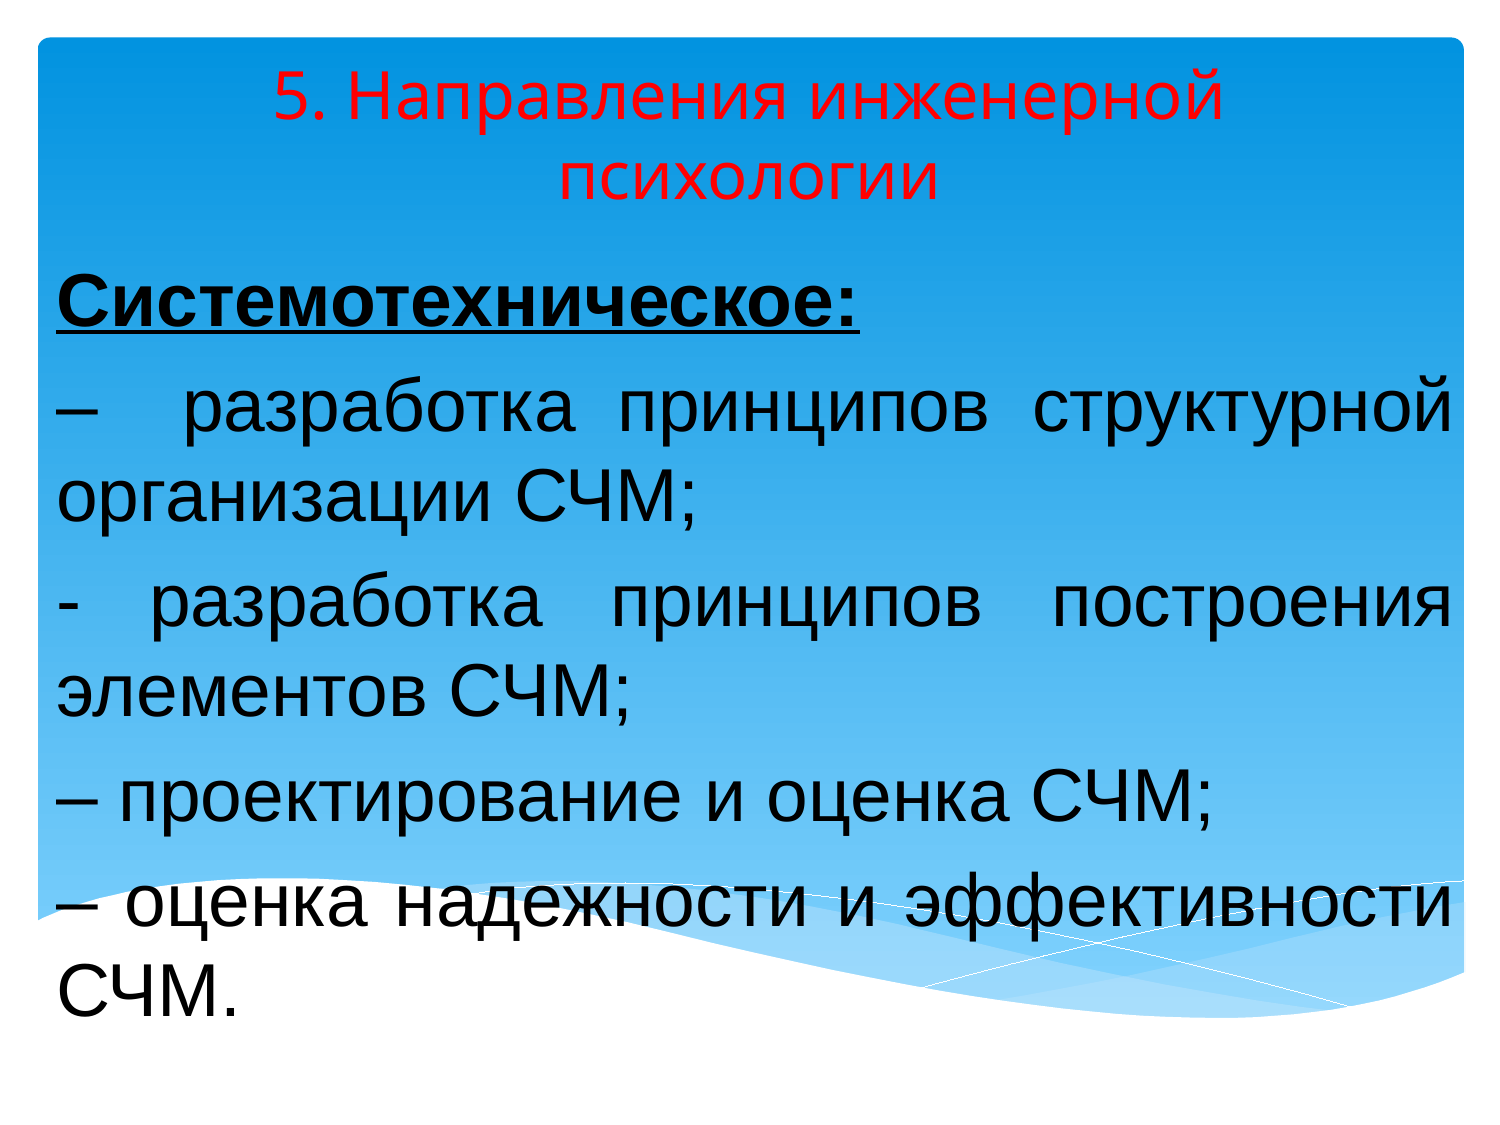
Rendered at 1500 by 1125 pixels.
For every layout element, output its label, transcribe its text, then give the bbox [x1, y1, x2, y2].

subtitle Системотехническое: – разработка принципов структурной организации СЧМ; - разработка принципов построения элементов СЧМ; – проектирование и оценка СЧМ; – оценка надежности и эффективности СЧМ. [41, 243, 1471, 1083]
title 5. Направления инженерной психологии [112, 54, 1388, 220]
